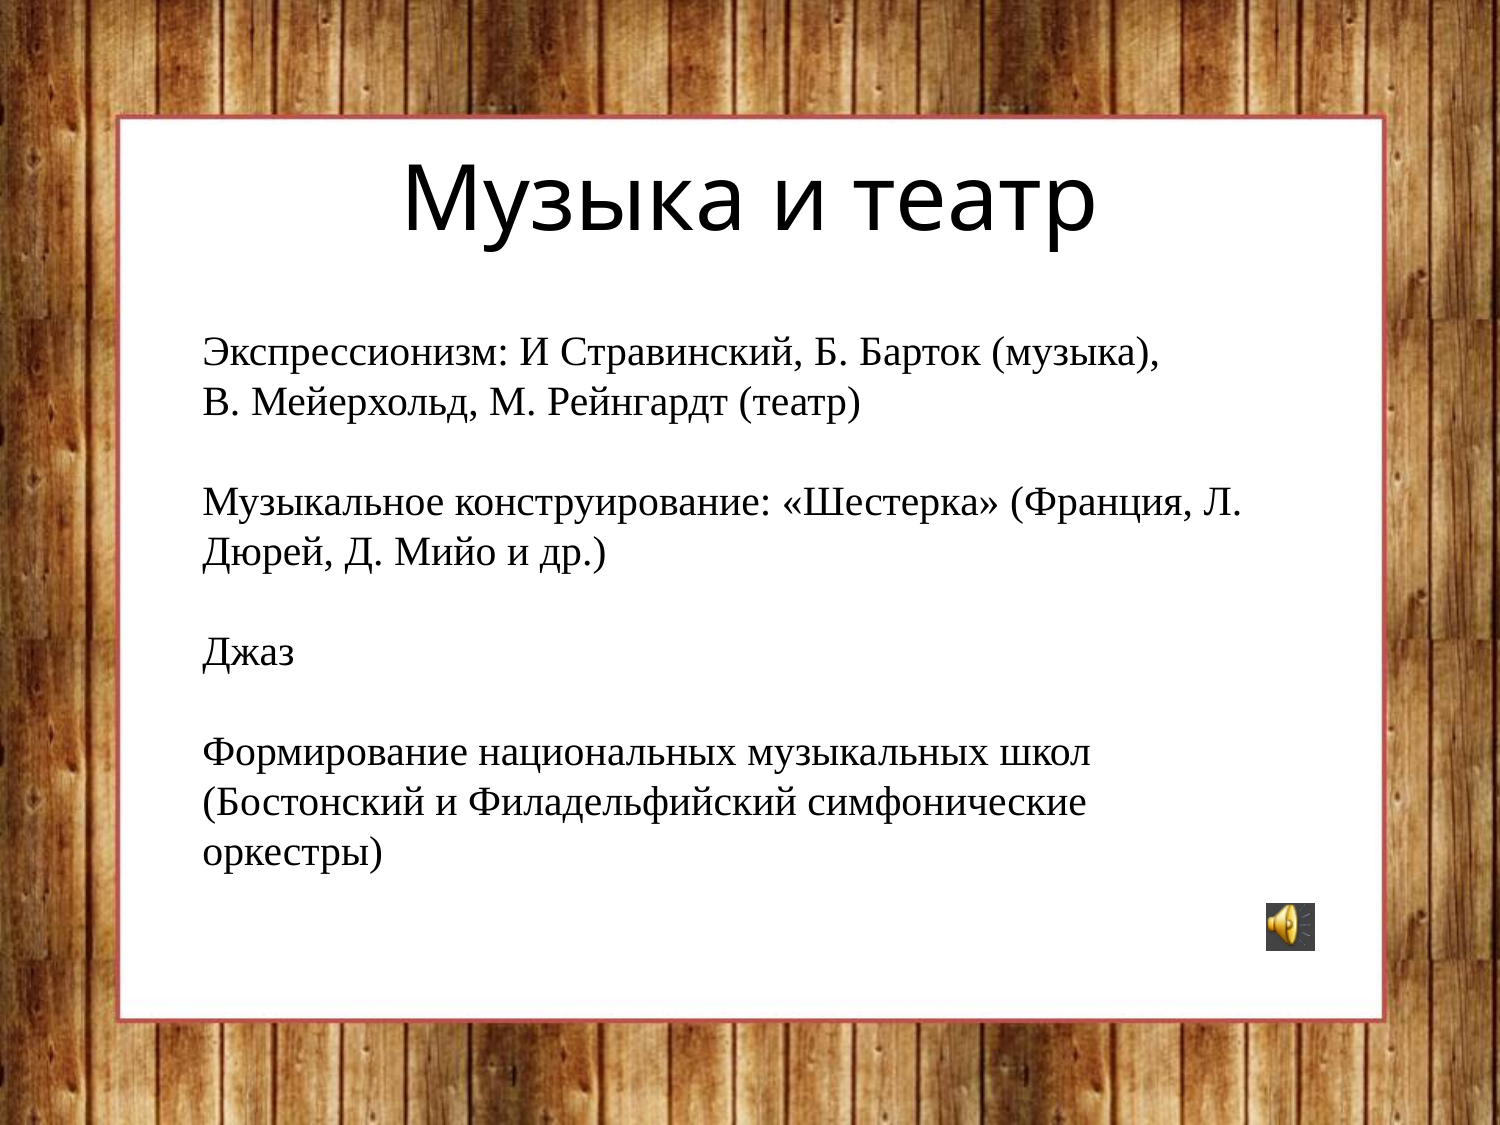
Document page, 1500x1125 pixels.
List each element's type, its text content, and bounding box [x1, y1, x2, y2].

picture [0, 0, 1500, 1125]
title Музыка и театр [75, 117, 1425, 270]
text_box Экспрессионизм: И Стравинский, Б. Барток (музыка), В. Мейерхольд, М. Рейнгардт (театр) Музыкальное конструирование: «Шестерка» (Франция, Л. Дюрей, Д. Мийо и др.) Джаз Формирование национальных музыкальных школ (Бостонский и Филадельфийский симфонические оркестры) [187, 316, 1277, 882]
